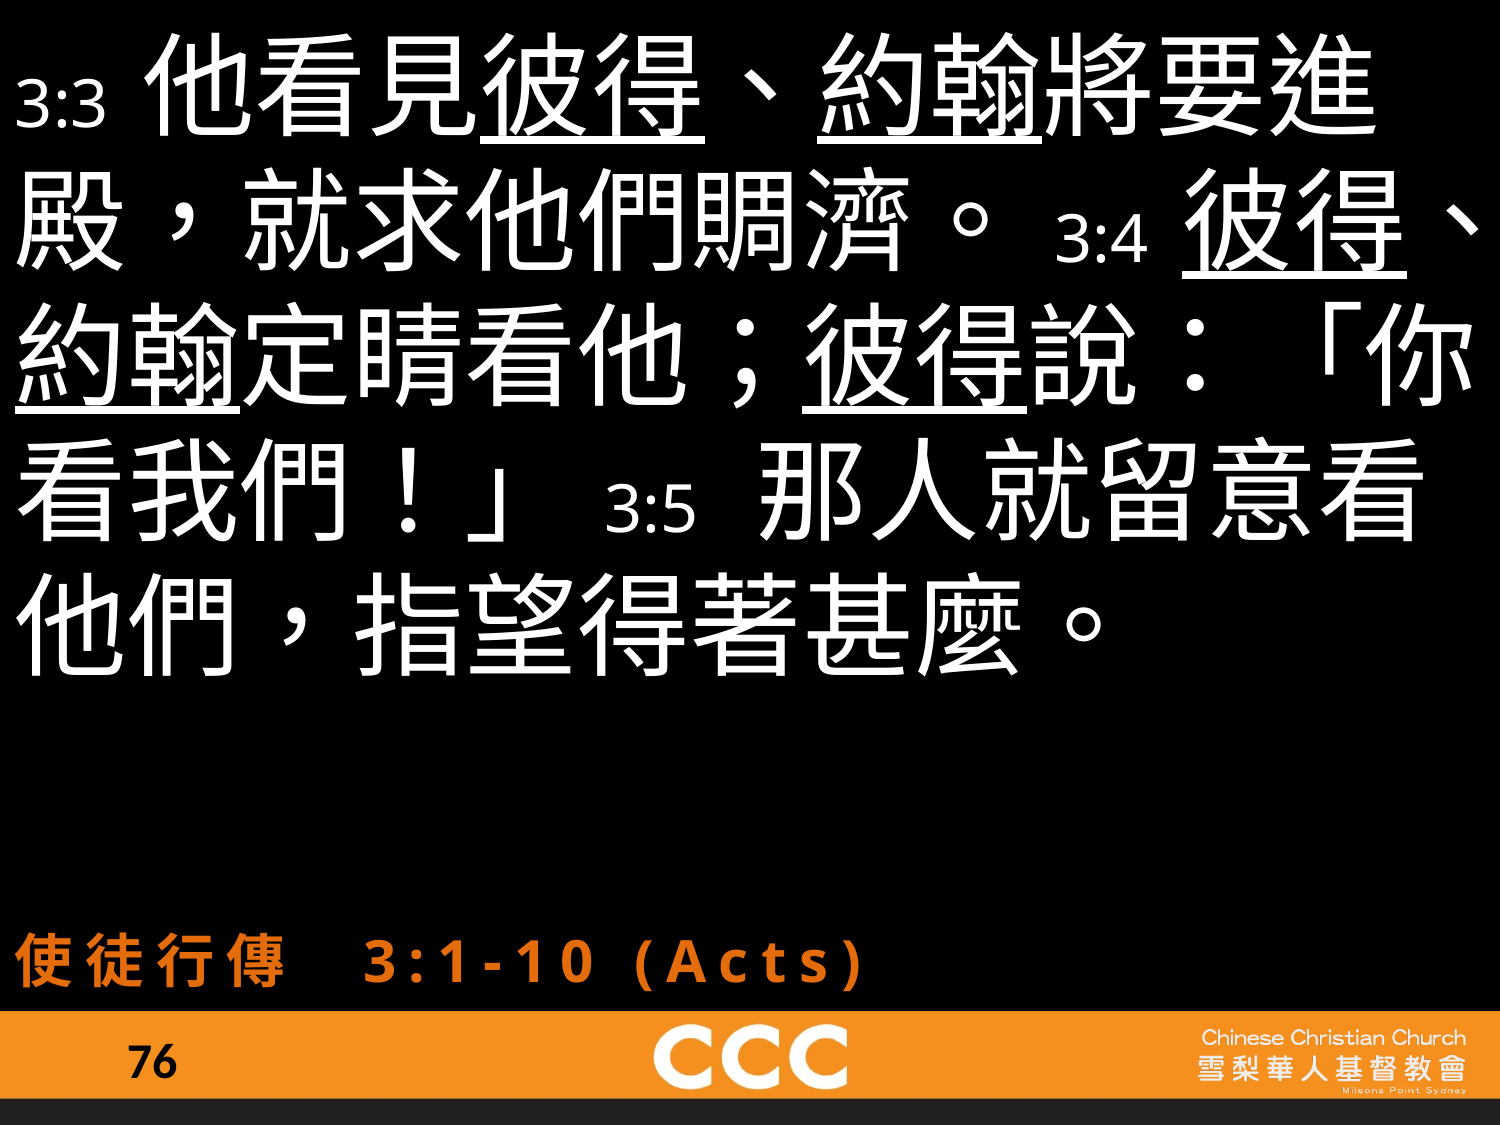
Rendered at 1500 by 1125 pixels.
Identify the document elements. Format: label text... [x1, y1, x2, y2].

picture [0, 1011, 1500, 1125]
slide_number 76 [112, 1020, 215, 1094]
text_box 3:3 他看見彼得、約翰將要進殿，就求他們賙濟。3:4 彼得、約翰定睛看他；彼得說：「你看我們！」3:5 那人就留意看他們，指望得著甚麼。 [0, 7, 1500, 586]
text_box 使徒行傳 3:1-10 (Acts) [0, 916, 1489, 1002]
